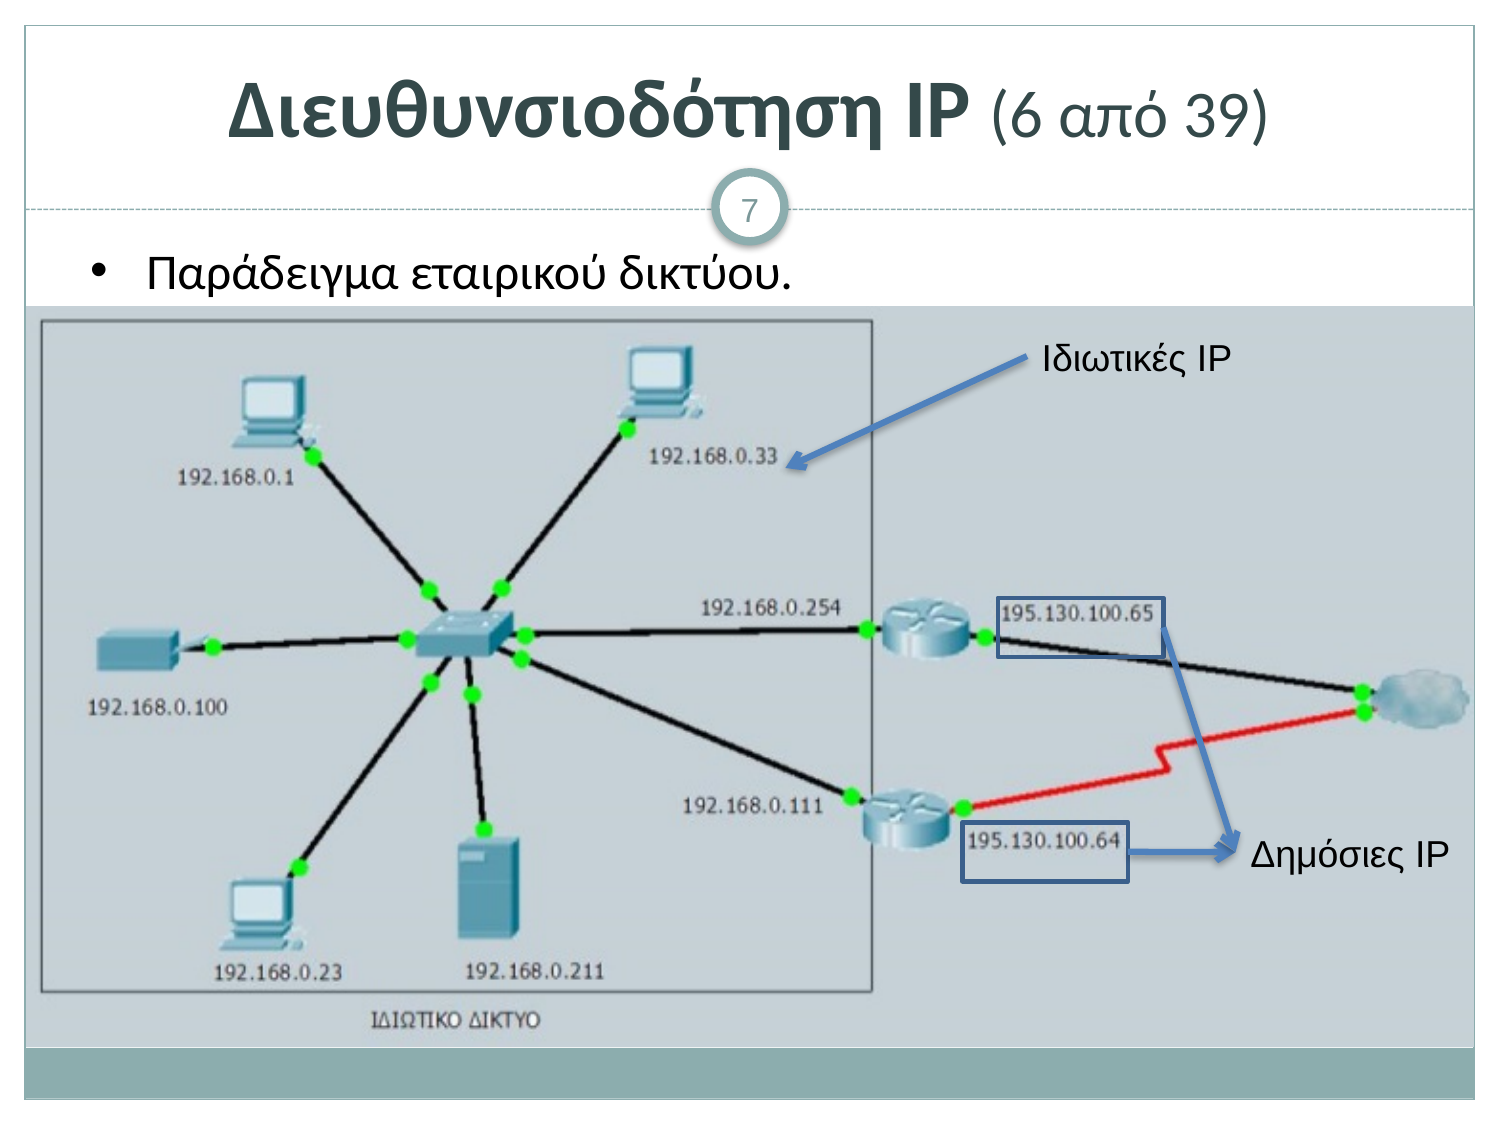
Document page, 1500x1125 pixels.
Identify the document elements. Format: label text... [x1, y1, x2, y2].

picture [26, 306, 1474, 1048]
list Παράδειγμα εταιρικού δικτύου. [75, 231, 1425, 304]
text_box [1163, 627, 1235, 853]
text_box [785, 356, 1022, 469]
title Διευθυνσιοδότηση IP (6 από 39) [75, 29, 1425, 179]
